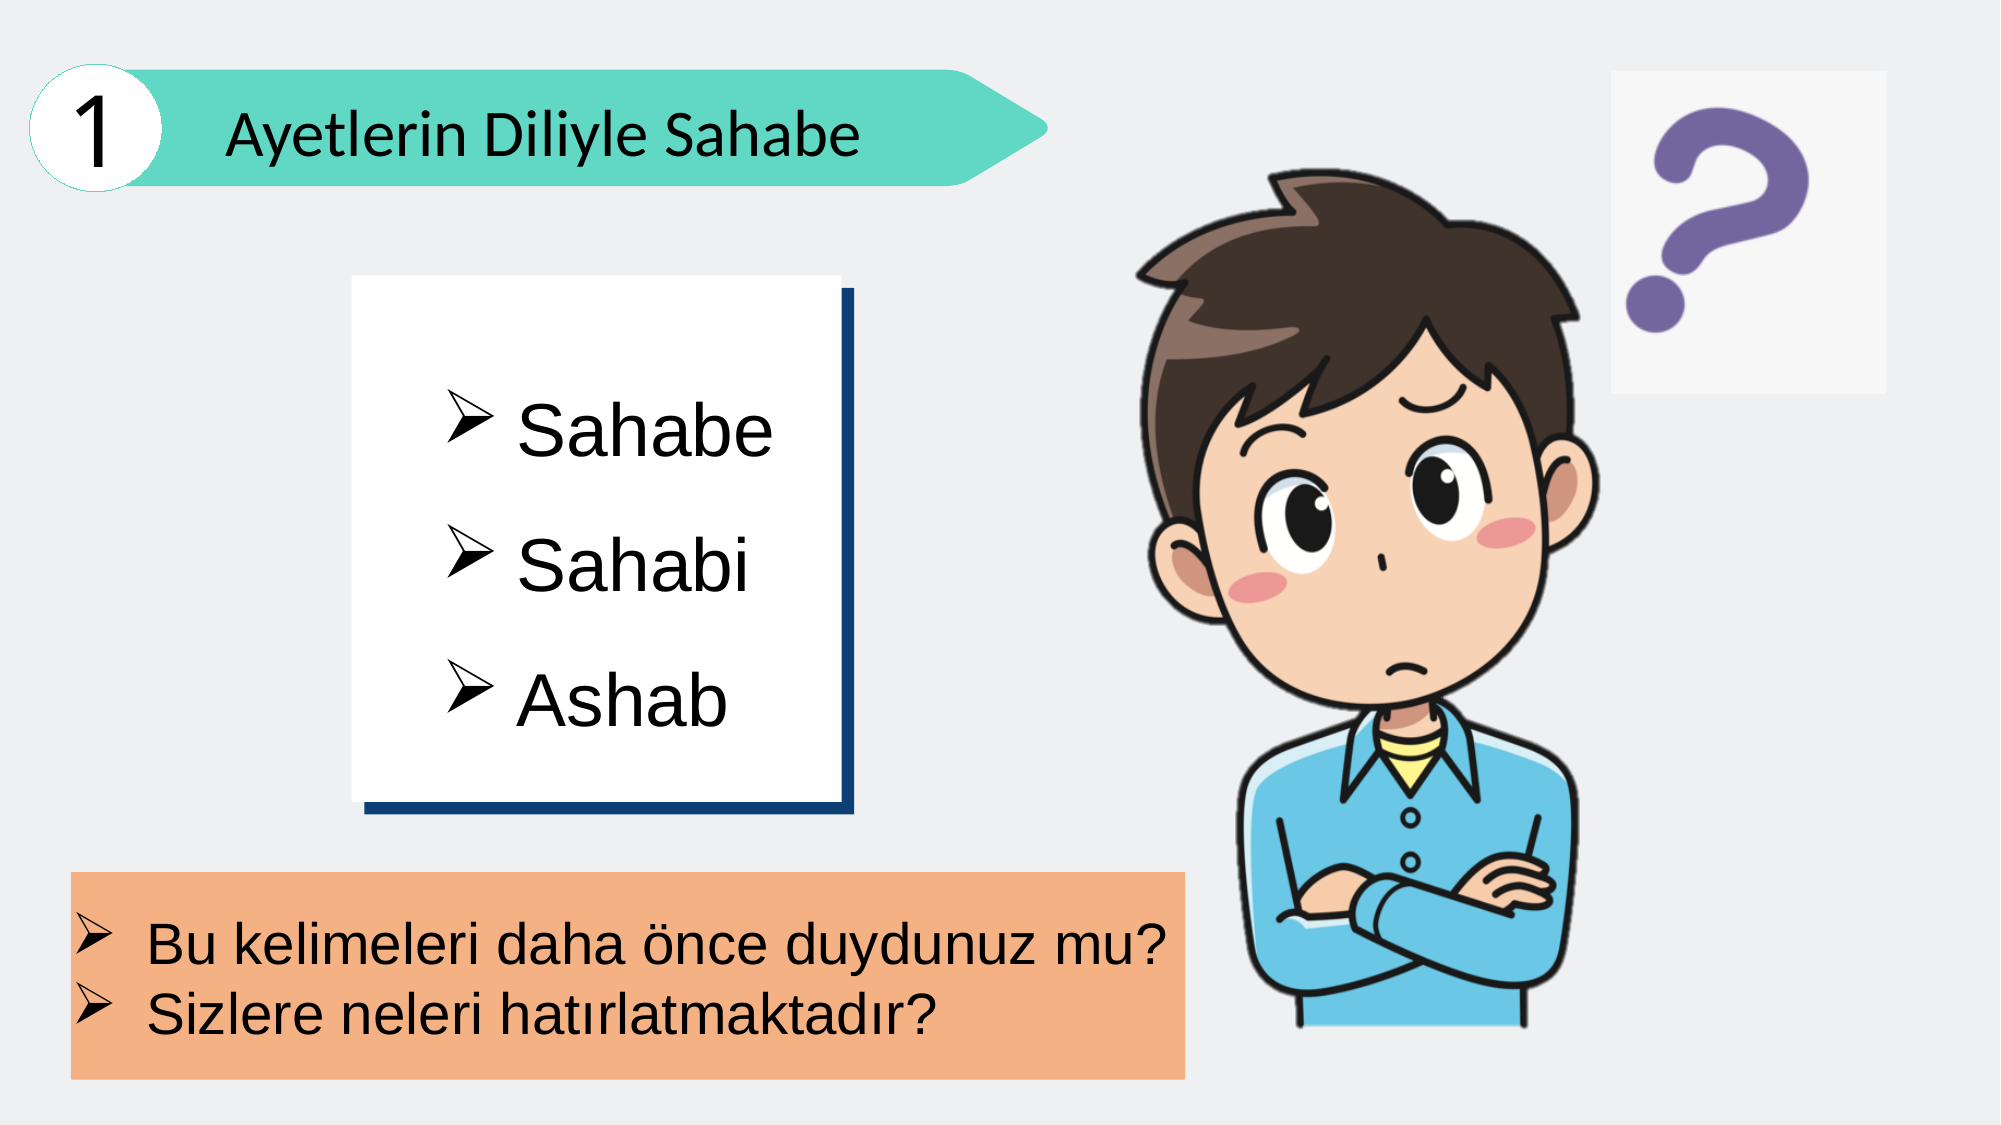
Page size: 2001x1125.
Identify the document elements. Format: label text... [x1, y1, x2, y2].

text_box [968, 71, 1906, 1074]
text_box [29, 64, 1050, 192]
text_box Bu kelimeleri daha önce duydunuz mu? Sizlere neleri hatırlatmaktadır? [70, 872, 1186, 1080]
text_box [364, 287, 855, 815]
text_box Sahabe Sahabi Ashab [351, 275, 842, 802]
